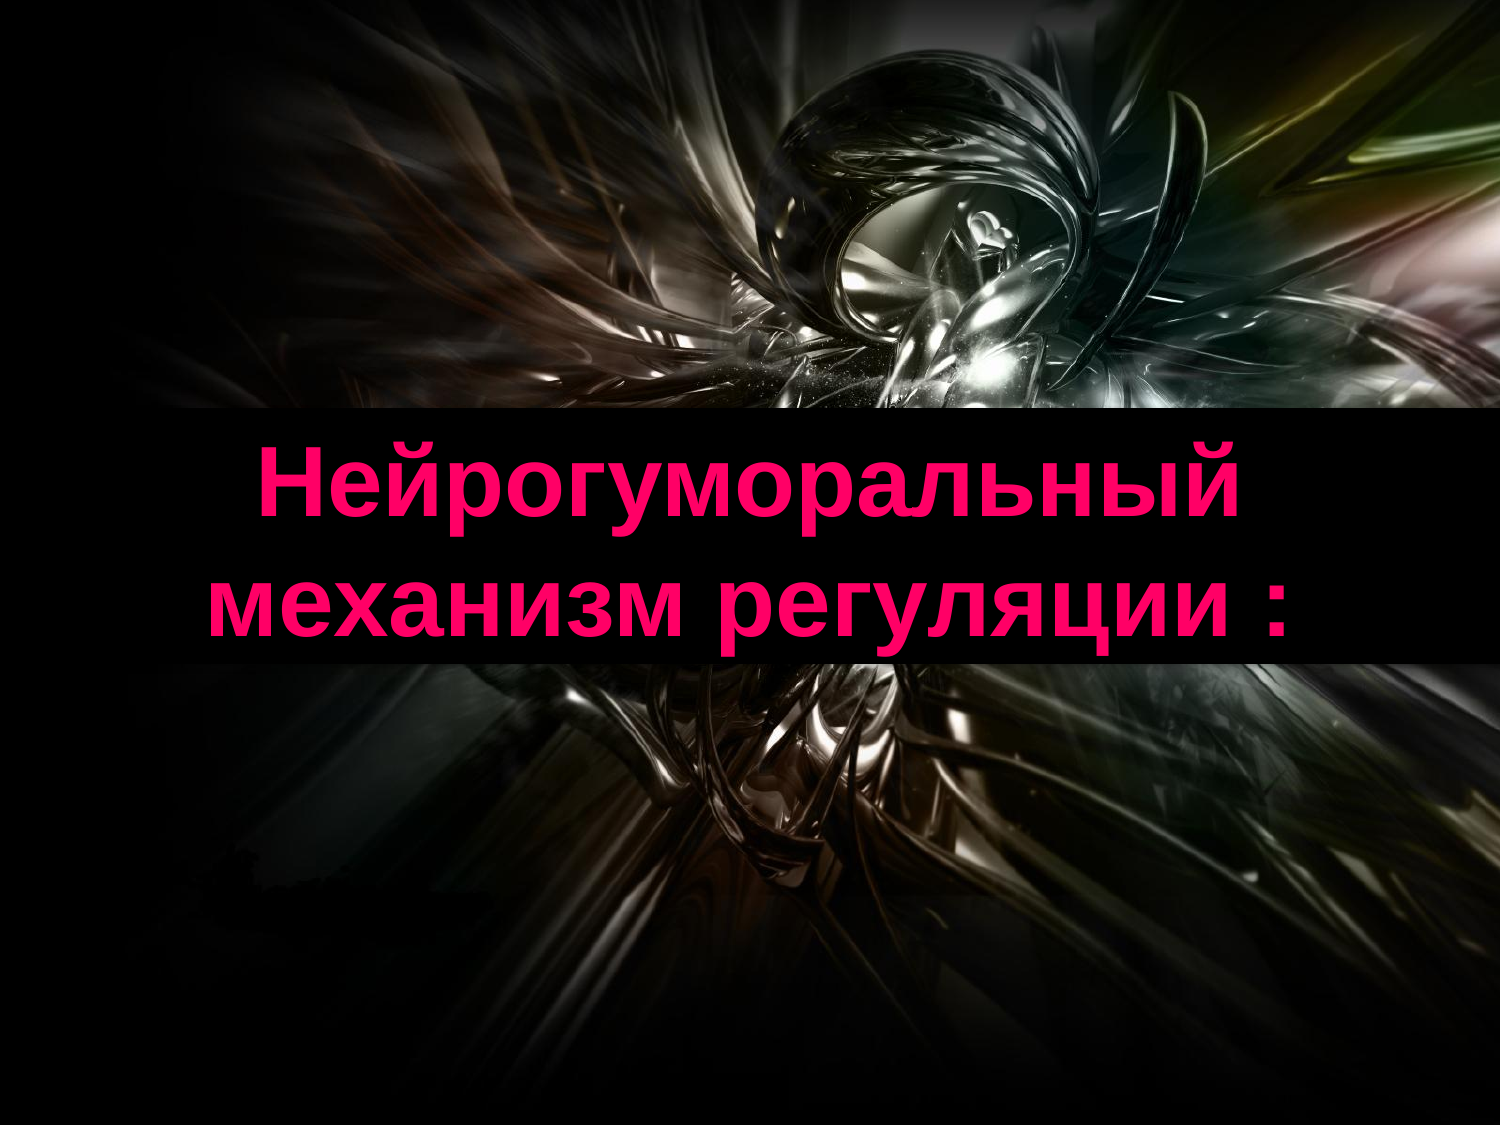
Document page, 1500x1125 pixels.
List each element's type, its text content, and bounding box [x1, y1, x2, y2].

text_box Нейрогуморальный механизм регуляции : [0, 408, 1500, 664]
picture [0, 664, 1500, 1125]
picture [0, 0, 1500, 408]
text_box [211, 132, 1289, 193]
